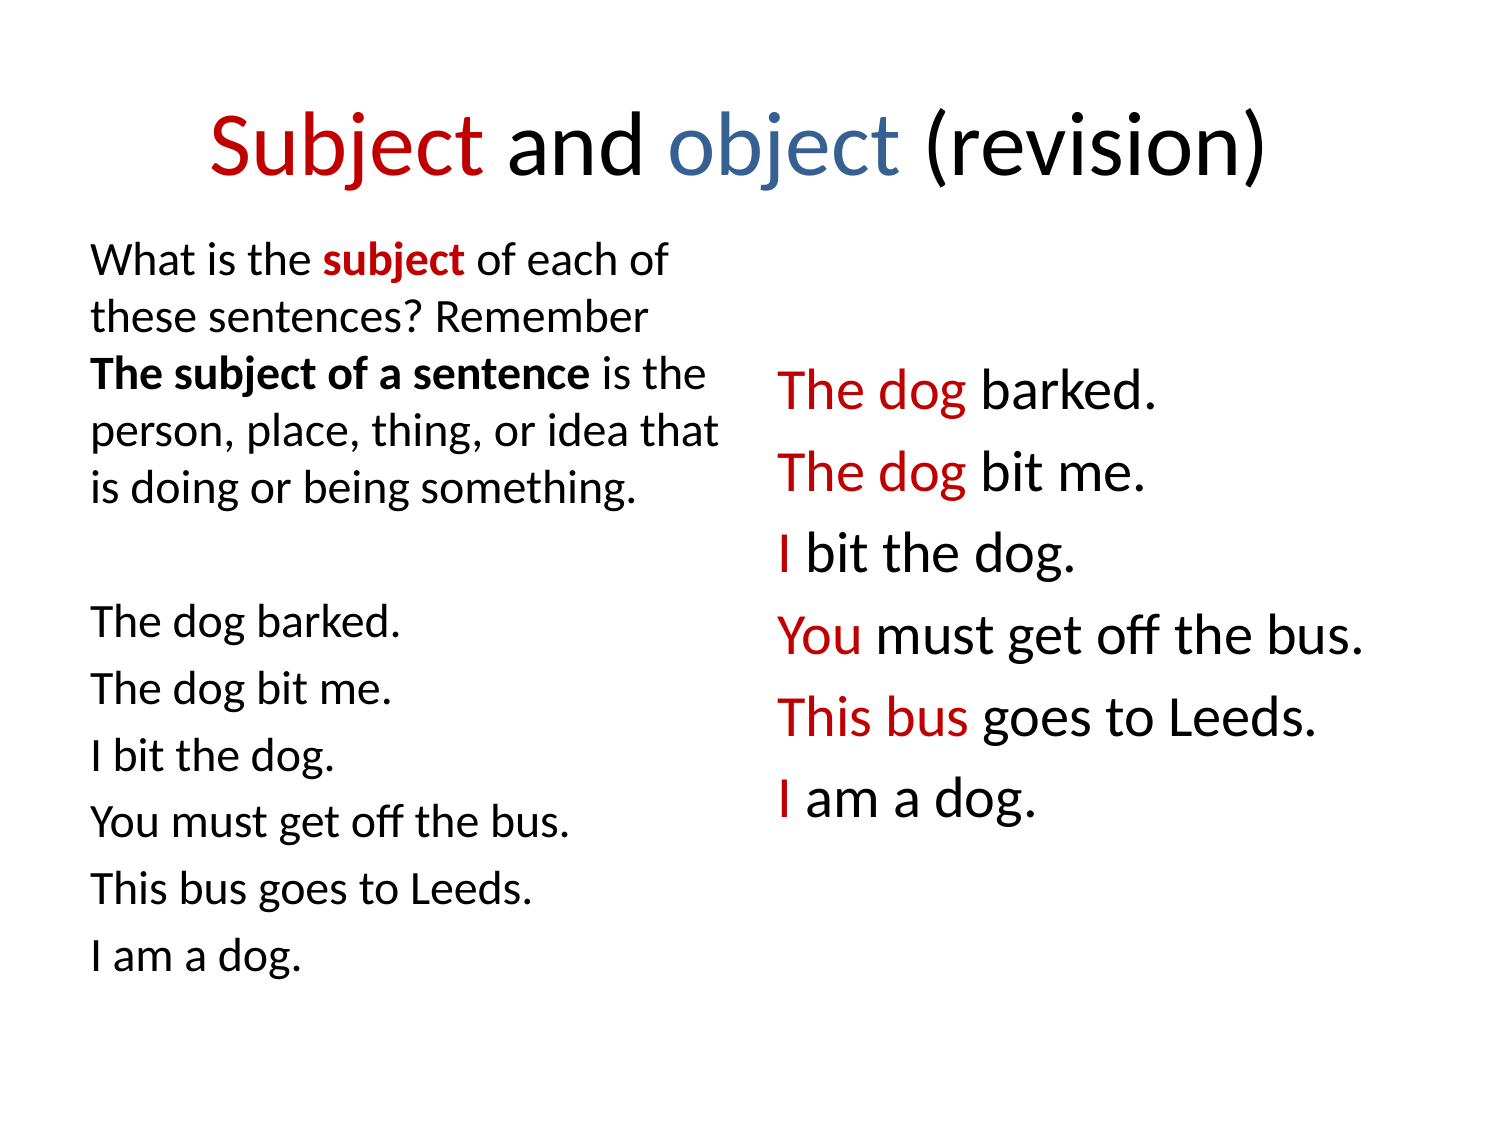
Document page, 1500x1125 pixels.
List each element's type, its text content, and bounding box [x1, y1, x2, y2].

list The dog barked. The dog bit me. I bit the dog. You must get off the bus. This bus goes to Leeds. I am a dog. [762, 262, 1425, 1005]
list What is the subject of each of these sentences? Remember The subject of a sentence is the person, place, thing, or idea that is doing or being something. The dog barked. The dog bit me. I bit the dog. You must get off the bus. This bus goes to Leeds. I am a dog. [75, 219, 738, 1005]
title Subject and object (revision) [75, 45, 1425, 233]
